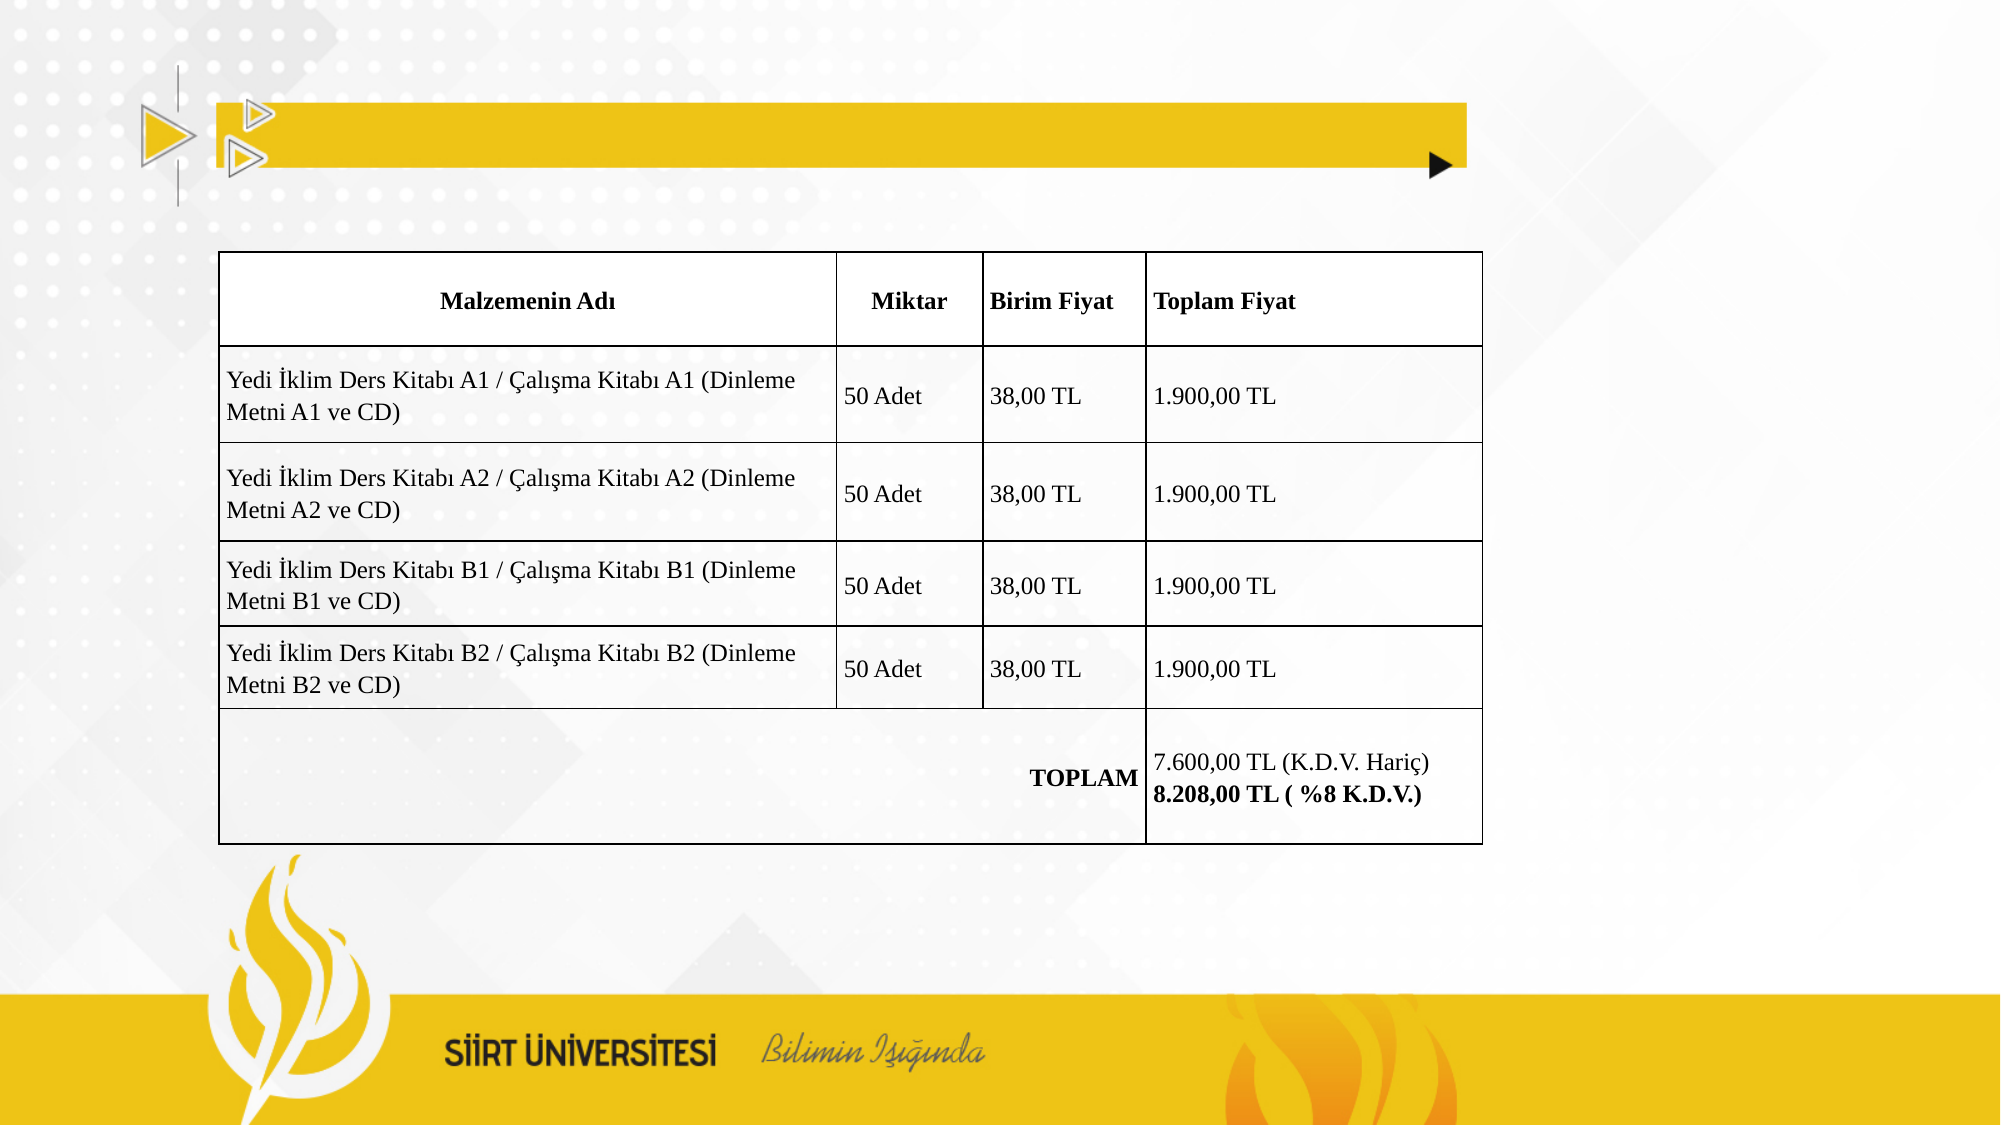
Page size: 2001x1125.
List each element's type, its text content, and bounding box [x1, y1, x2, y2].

table_cell Yedi İklim Ders Kitabı A1 / Çalışma Kitabı A1 (Dinleme Metni A1 ve CD) [220, 347, 836, 442]
table_cell 1.900,00 TL [1147, 542, 1482, 625]
table_header Birim Fiyat [984, 253, 1145, 345]
table_cell 38,00 TL [984, 443, 1145, 540]
table_cell 1.900,00 TL [1147, 443, 1482, 540]
table_cell 38,00 TL [984, 627, 1145, 708]
table_cell 7.600,00 TL (K.D.V. Hariç) 8.208,00 TL ( %8 K.D.V.) [1147, 709, 1482, 843]
table_header Miktar [837, 253, 982, 345]
table_cell 50 Adet [837, 443, 982, 540]
table_header Malzemenin Adı [220, 253, 836, 345]
table_cell 1.900,00 TL [1147, 627, 1482, 708]
table_cell Yedi İklim Ders Kitabı B1 / Çalışma Kitabı B1 (Dinleme Metni B1 ve CD) [220, 542, 836, 625]
table_cell 50 Adet [837, 627, 982, 708]
picture [0, 0, 2001, 1125]
table_header Toplam Fiyat [1147, 253, 1482, 345]
table_cell 38,00 TL [984, 542, 1145, 625]
table_cell 38,00 TL [984, 347, 1145, 442]
table_cell Yedi İklim Ders Kitabı B2 / Çalışma Kitabı B2 (Dinleme Metni B2 ve CD) [220, 627, 836, 708]
table_cell Yedi İklim Ders Kitabı A2 / Çalışma Kitabı A2 (Dinleme Metni A2 ve CD) [220, 443, 836, 540]
table_cell 50 Adet [837, 542, 982, 625]
table_cell TOPLAM [220, 709, 1145, 843]
table_cell 50 Adet [837, 347, 982, 442]
table_cell 1.900,00 TL [1147, 347, 1482, 442]
